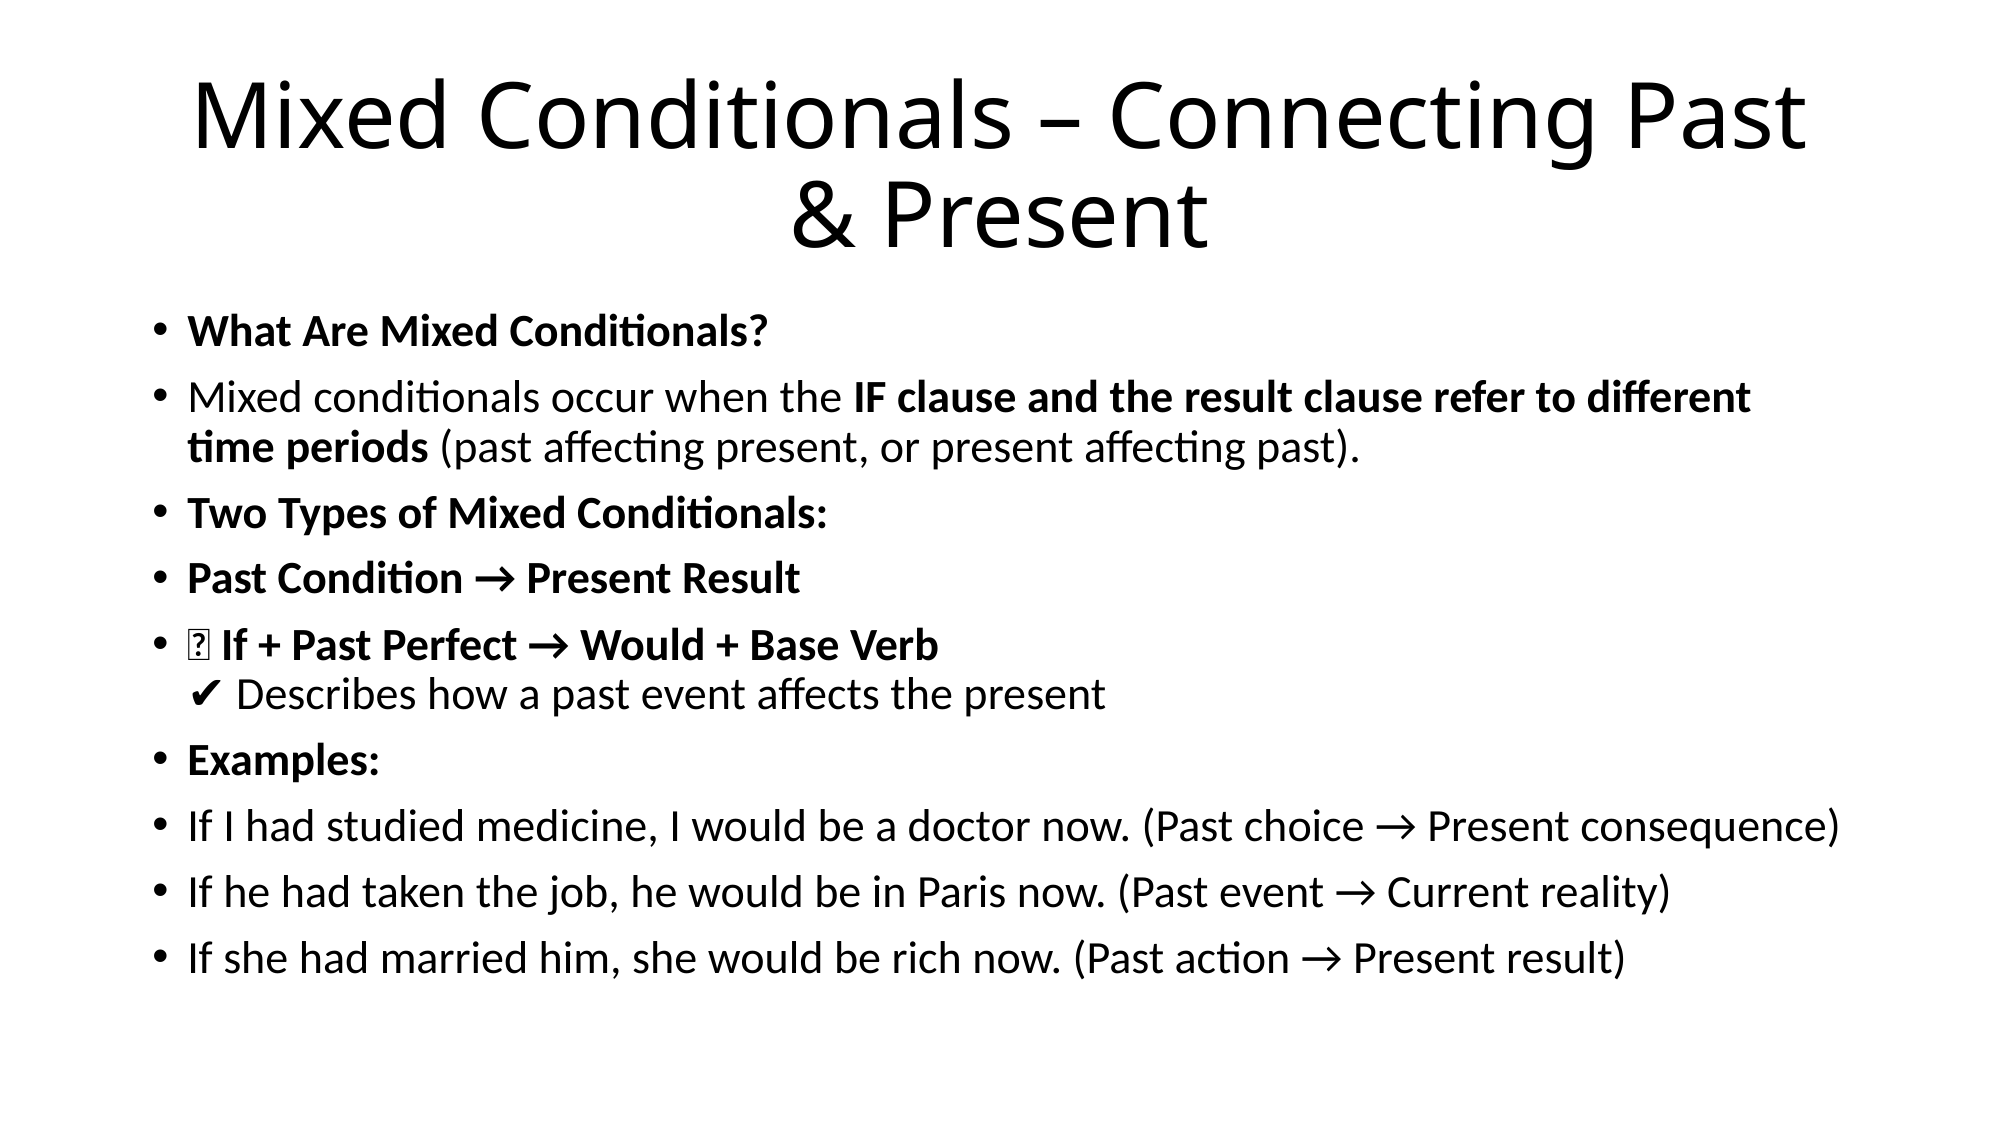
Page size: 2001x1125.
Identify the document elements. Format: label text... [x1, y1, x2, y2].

list What Are Mixed Conditionals? Mixed conditionals occur when the IF clause and the result clause refer to different time periods (past affecting present, or present affecting past). Two Types of Mixed Conditionals: Past Condition → Present Result ✅ If + Past Perfect → Would + Base Verb ✔️ Describes how a past event affects the present Examples: If I had studied medicine, I would be a doctor now. (Past choice → Present consequence) If he had taken the job, he would be in Paris now. (Past event → Current reality) If she had married him, she would be rich now. (Past action → Present result) [137, 299, 1863, 1014]
title Mixed Conditionals – Connecting Past & Present [137, 59, 1863, 278]
